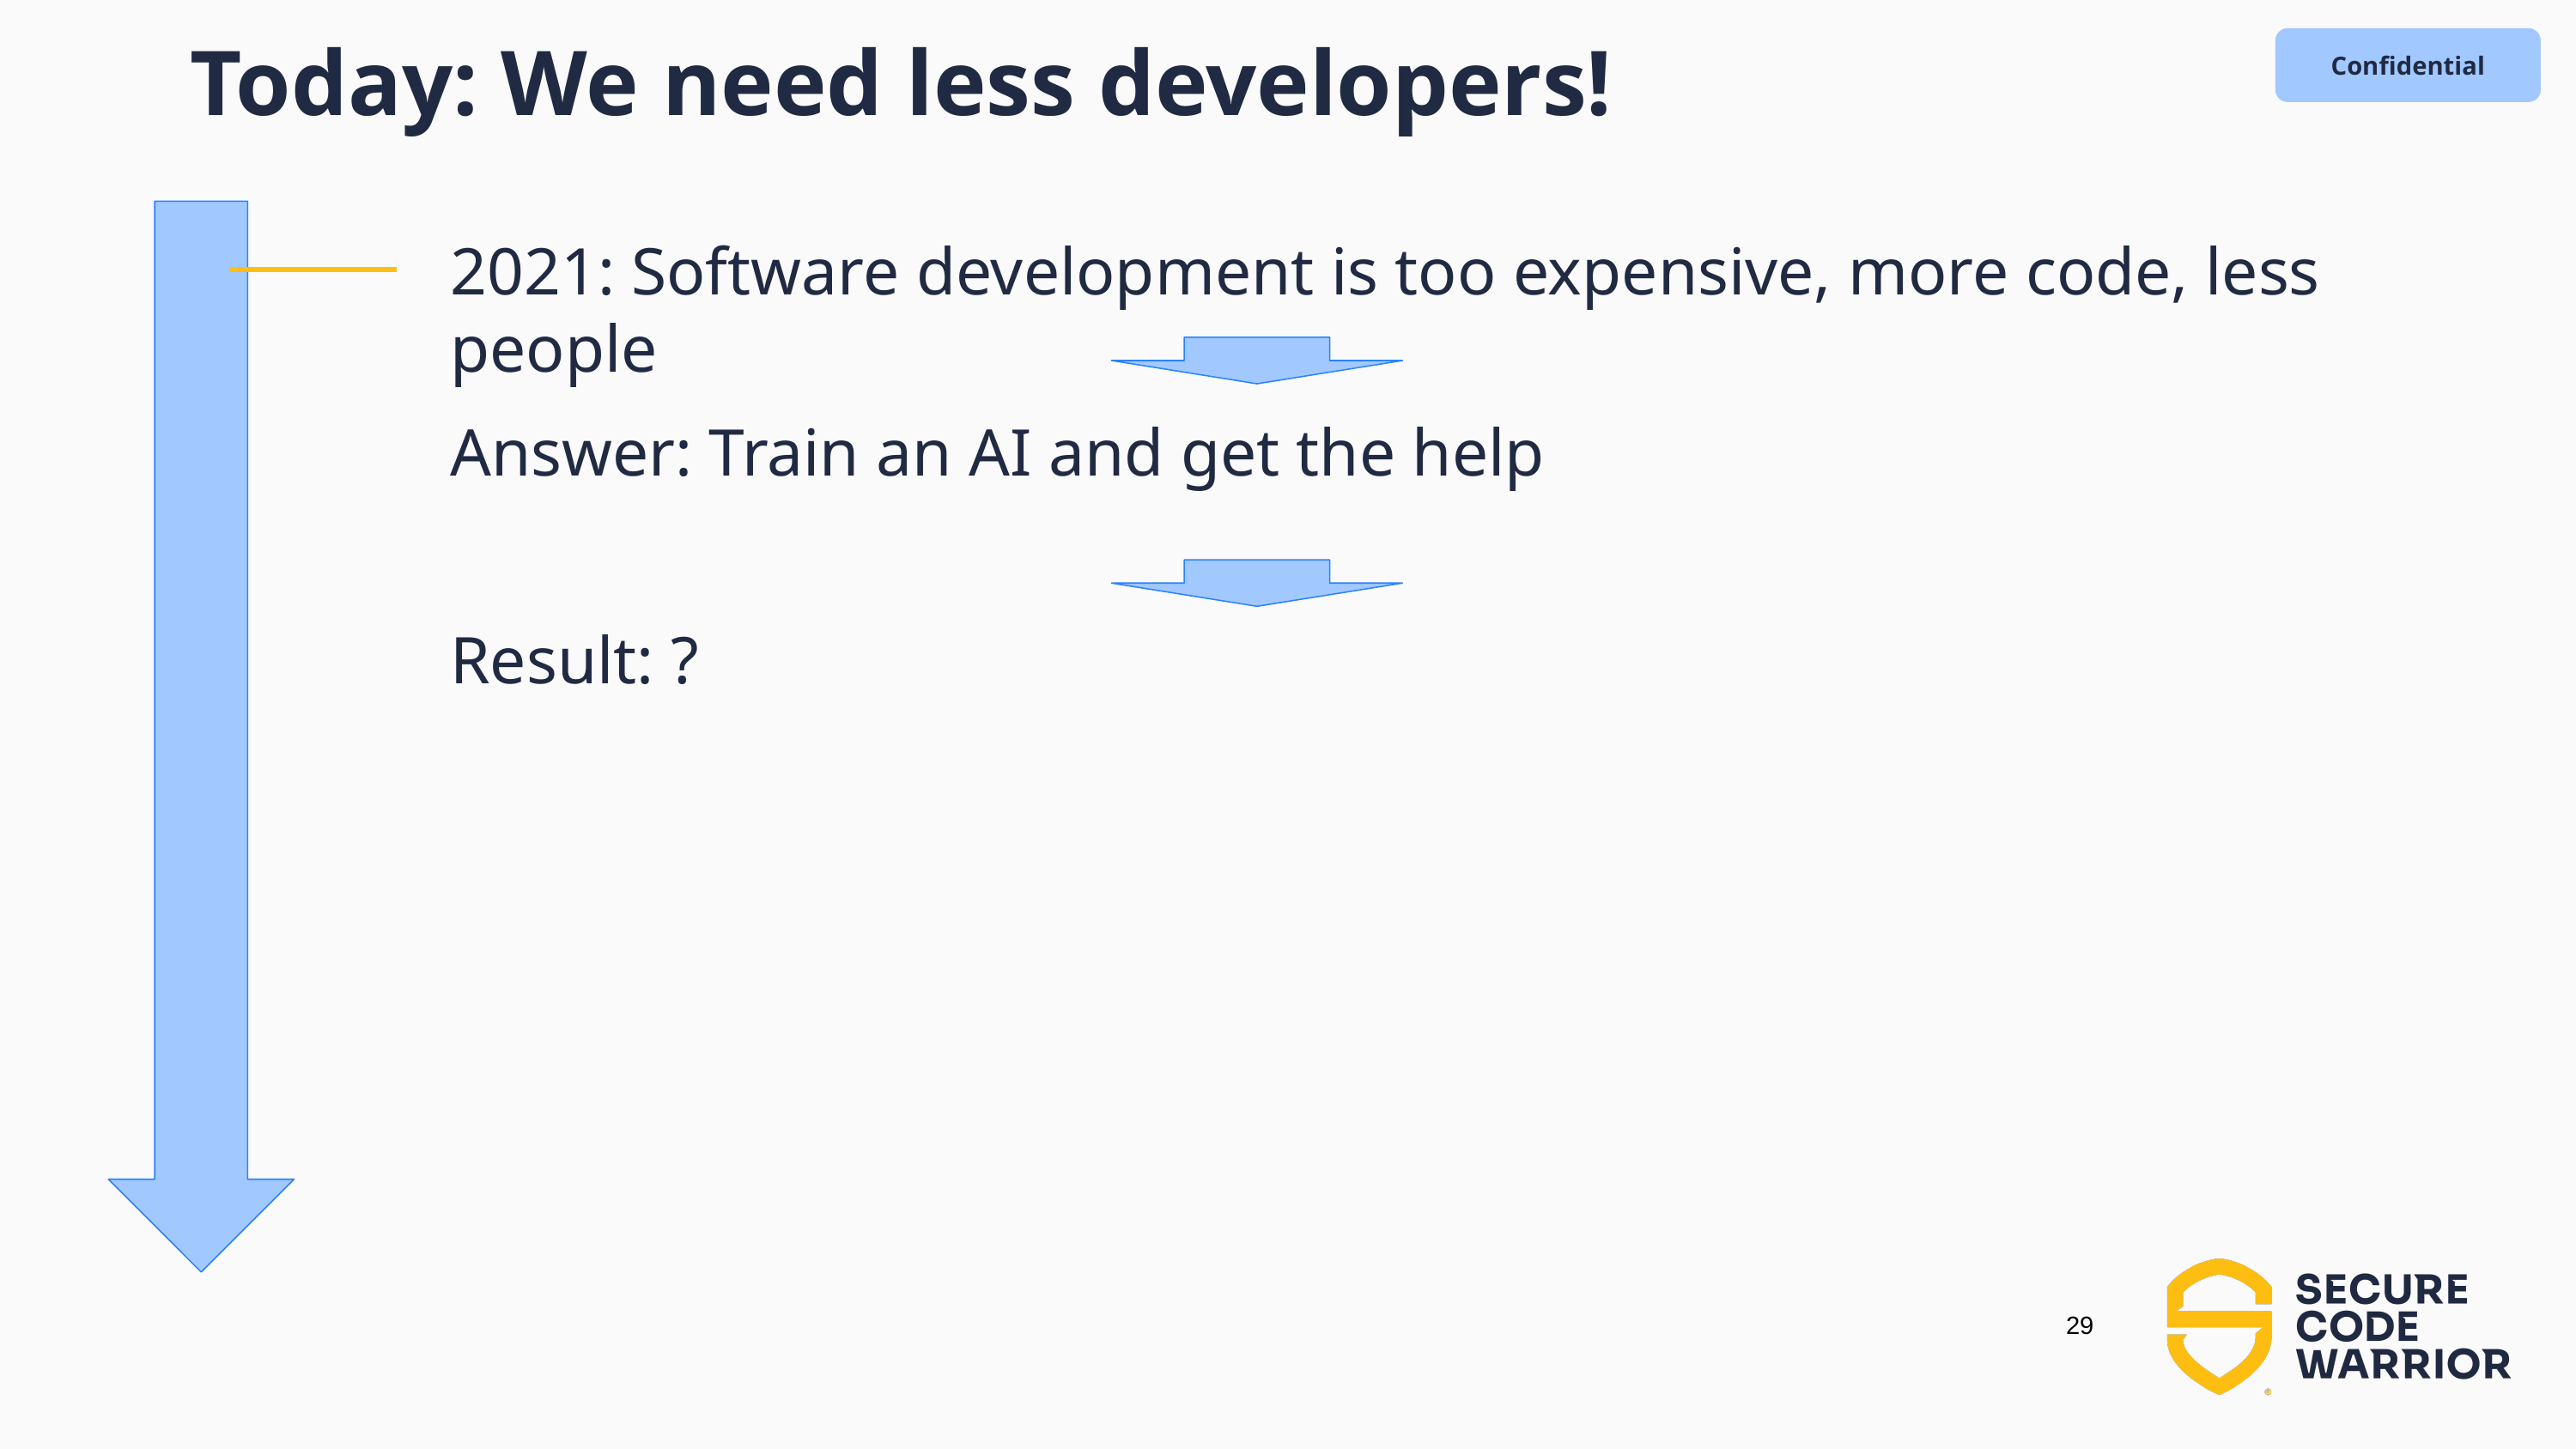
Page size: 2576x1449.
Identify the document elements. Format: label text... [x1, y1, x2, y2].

text_box Answer: Train an AI and get the help [437, 398, 2221, 502]
text_box [108, 201, 295, 1272]
text_box [1111, 560, 1403, 606]
text_box 2021: Software development is too expensive, more code, less people [437, 217, 2538, 397]
text_box [1111, 336, 1403, 385]
text_box Result: ? [437, 606, 2221, 710]
picture [2160, 1252, 2516, 1399]
slide_number ‹#› [1952, 1273, 2107, 1375]
title Today: We need less developers! [164, 0, 2421, 161]
